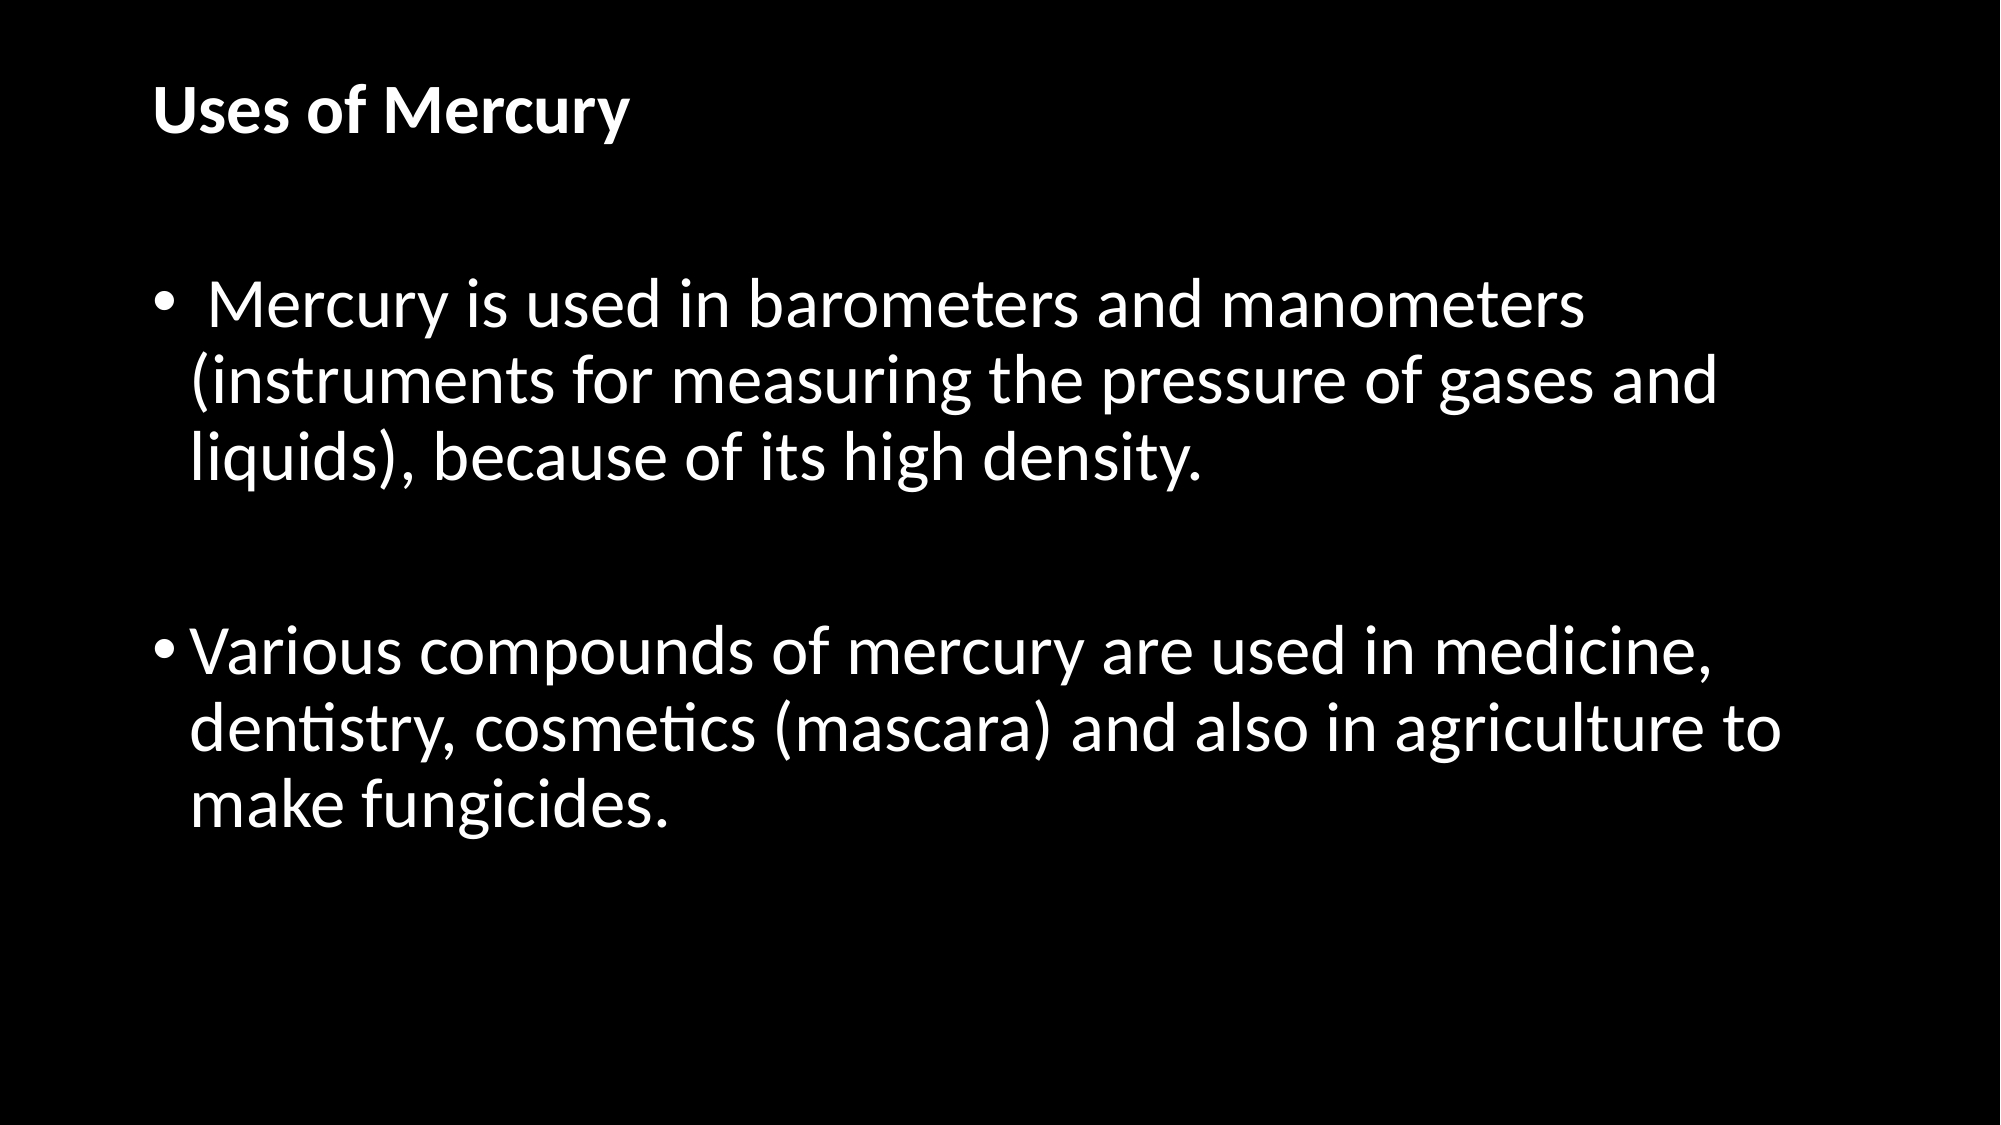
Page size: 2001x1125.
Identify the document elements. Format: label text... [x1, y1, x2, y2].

list Uses of Mercury Mercury is used in barometers and manometers (instruments for measuring the pressure of gases and liquids), because of its high density. Various compounds of mercury are used in medicine, dentistry, cosmetics (mascara) and also in agriculture to make fungicides. [137, 64, 1863, 1085]
